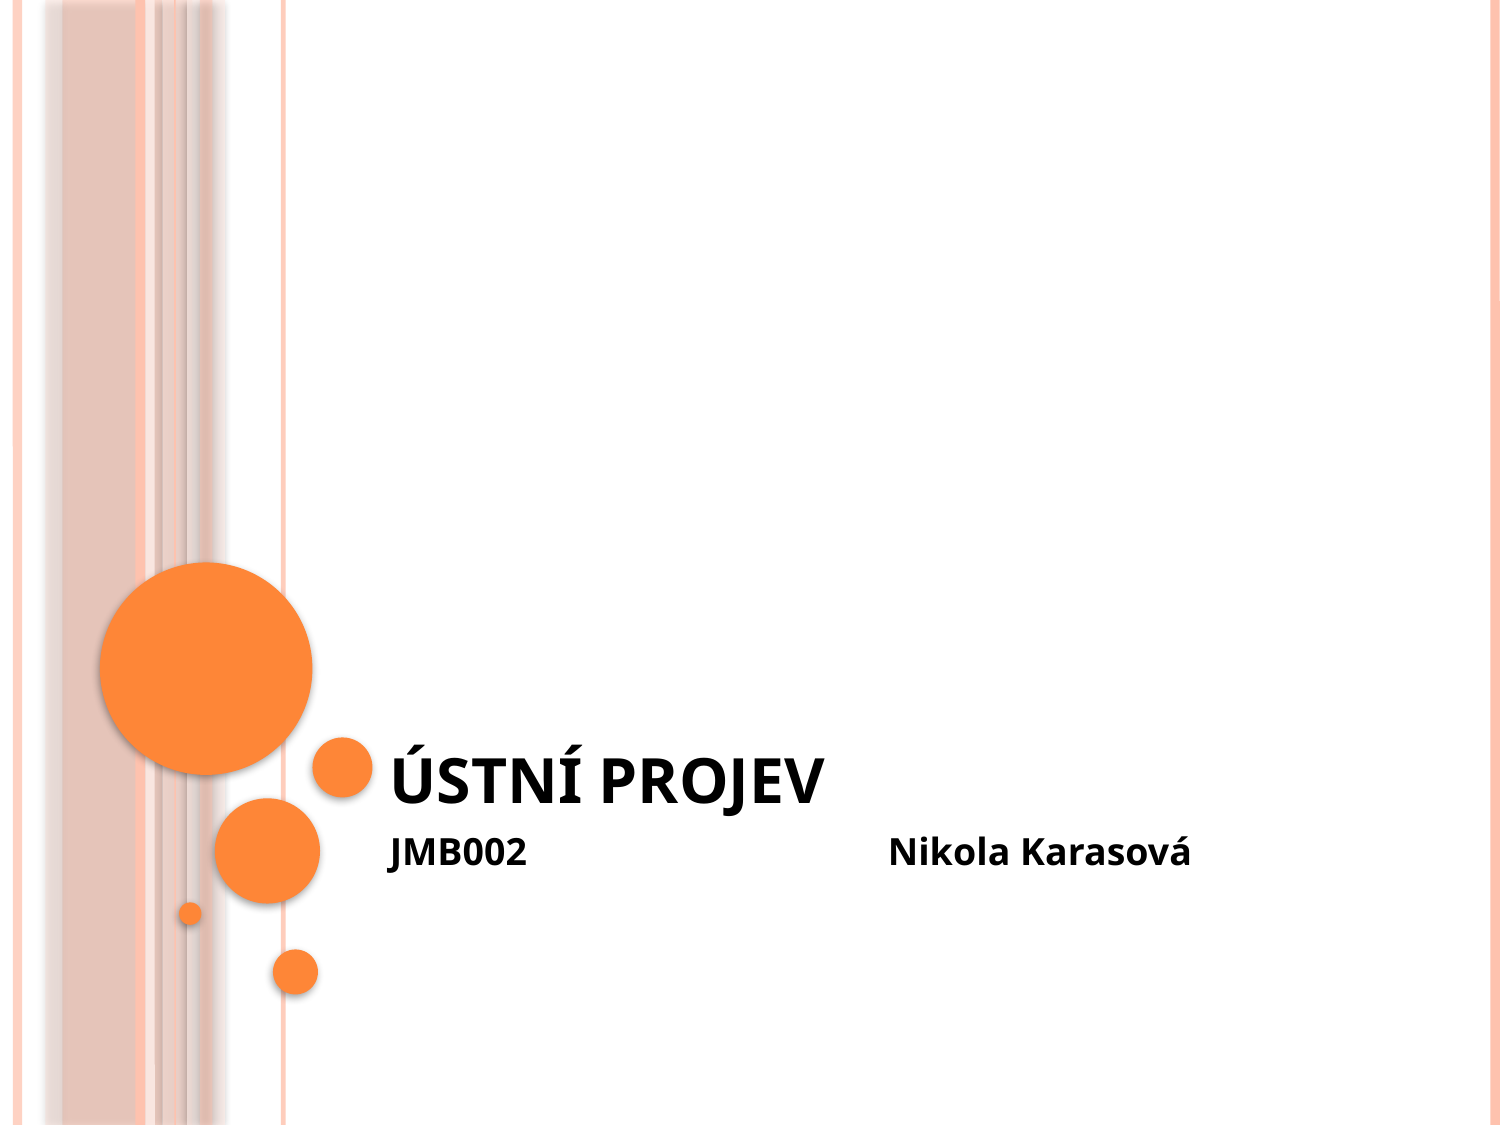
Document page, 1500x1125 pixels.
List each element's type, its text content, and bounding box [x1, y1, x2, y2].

subtitle JMB002 Nikola Karasová [375, 820, 1388, 1046]
title Ústní projev [375, 512, 1388, 820]
